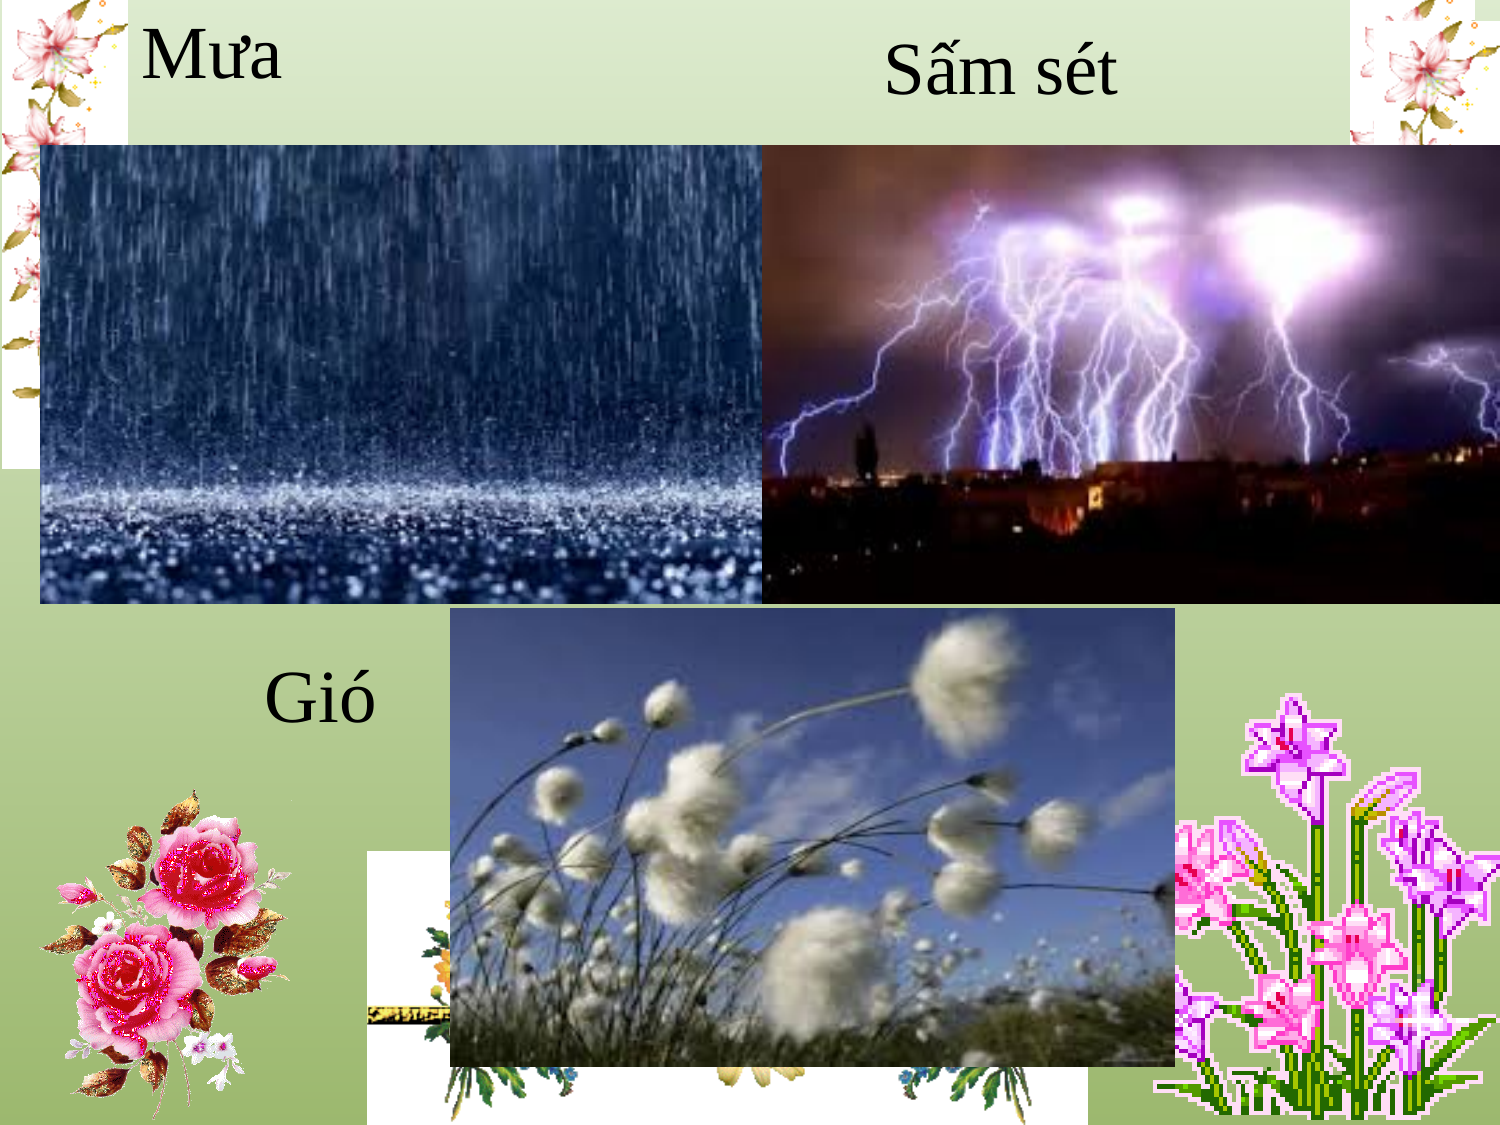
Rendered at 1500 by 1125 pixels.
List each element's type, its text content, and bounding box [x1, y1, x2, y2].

picture [37, 788, 292, 1120]
picture [1, 0, 1500, 604]
picture [366, 608, 1500, 1125]
text_box Sấm sét [868, 12, 1306, 117]
text_box Gió [249, 640, 444, 746]
text_box Mưa [130, 0, 578, 102]
